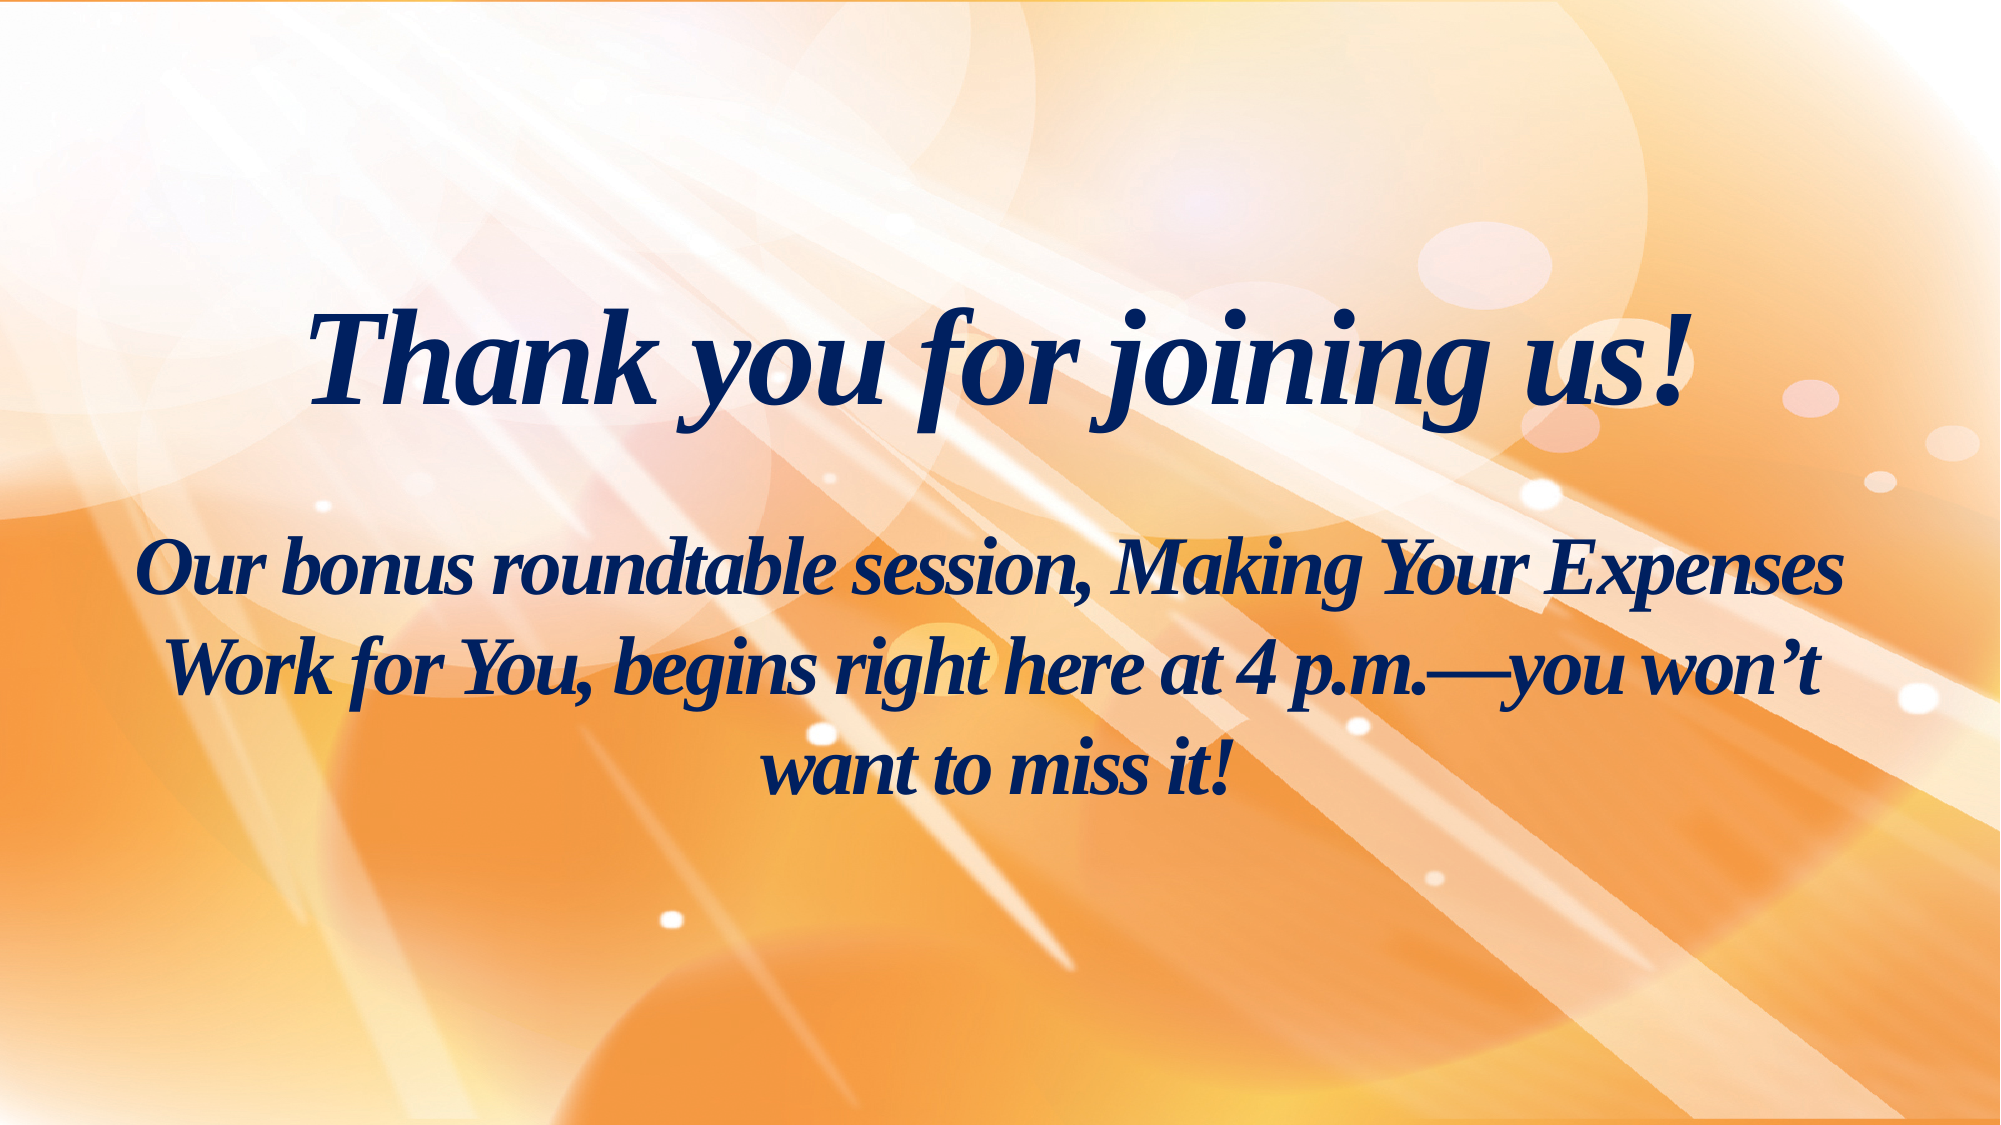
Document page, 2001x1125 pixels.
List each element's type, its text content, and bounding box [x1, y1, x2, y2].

text_box Thank you for joining us! Our bonus roundtable session, Making Your Expenses Work for You, begins right here at 4 p.m.—you won’t want to miss it! [12, 259, 1989, 819]
